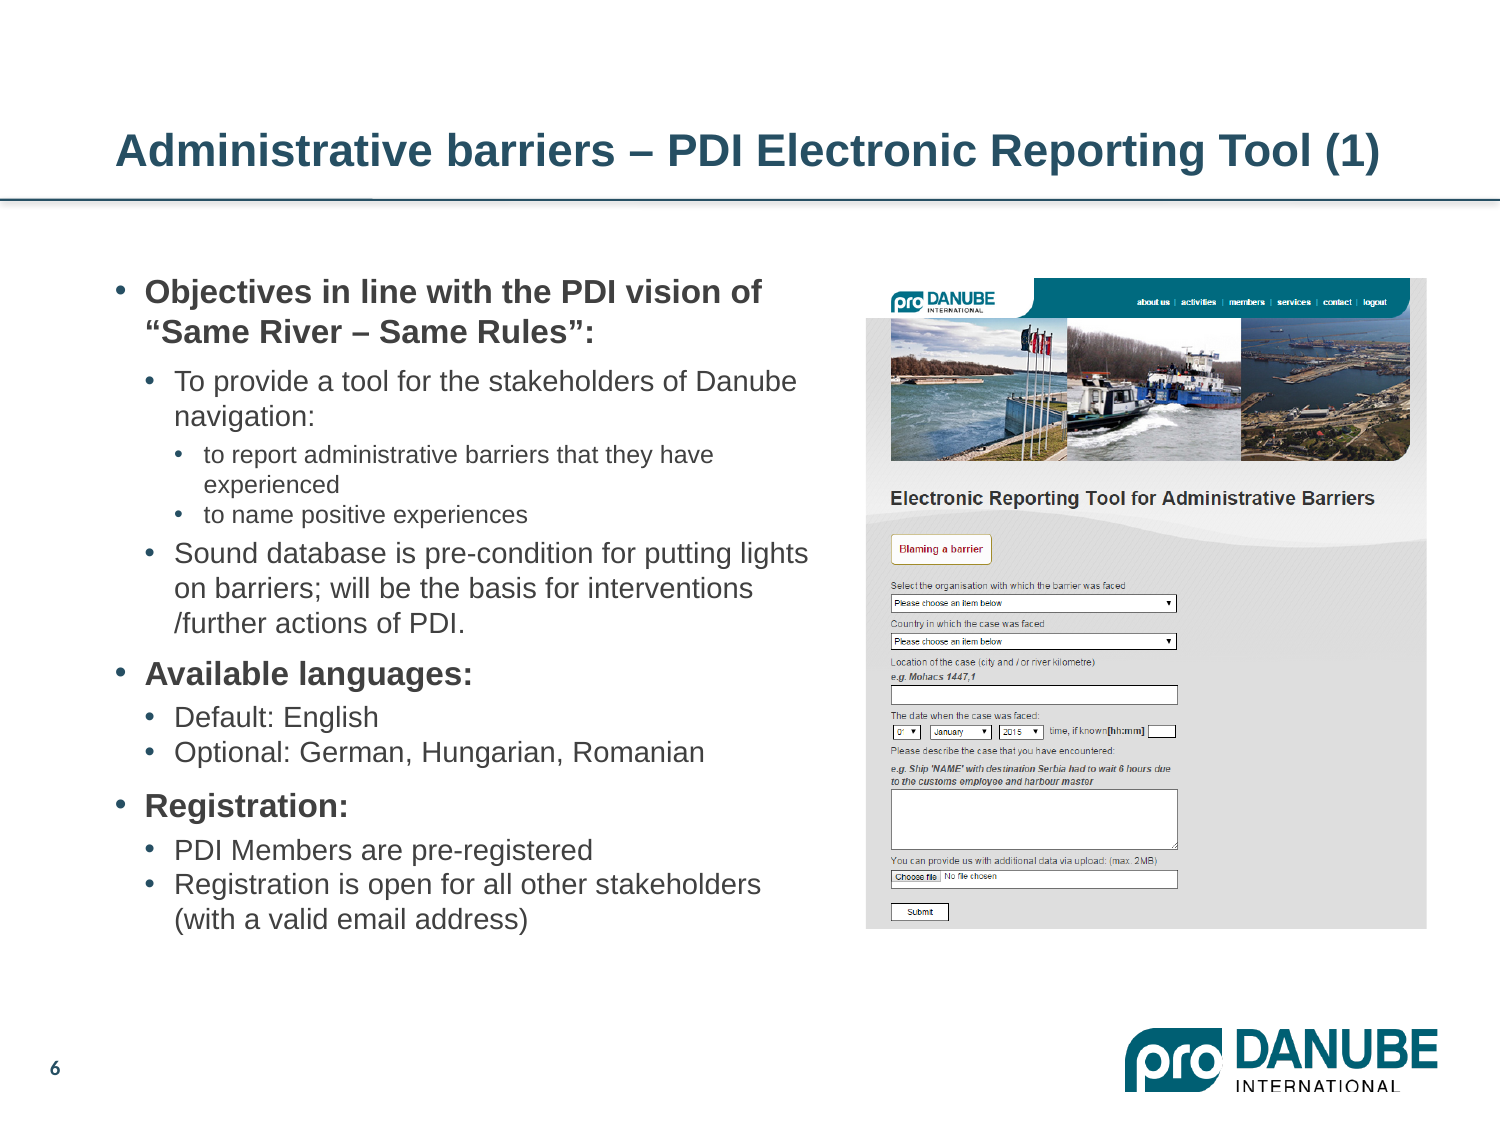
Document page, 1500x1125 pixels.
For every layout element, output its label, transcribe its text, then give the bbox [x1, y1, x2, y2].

title Administrative barriers – PDI Electronic Reporting Tool (1) [100, 112, 1425, 201]
subtitle Objectives in line with the PDI vision of “Same River – Same Rules”: To provide a tool for the stakeholders of Danube navigation: to report administrative barriers that they have experienced to name positive experiences Sound database is pre-condition for putting lights on barriers; will be the basis for interventions /further actions of PDI. Available languages: Default: English Optional: German, Hungarian, Romanian Registration: PDI Members are pre-registered Registration is open for all other stakeholders (with a valid email address) [100, 262, 833, 997]
picture [865, 278, 1427, 929]
